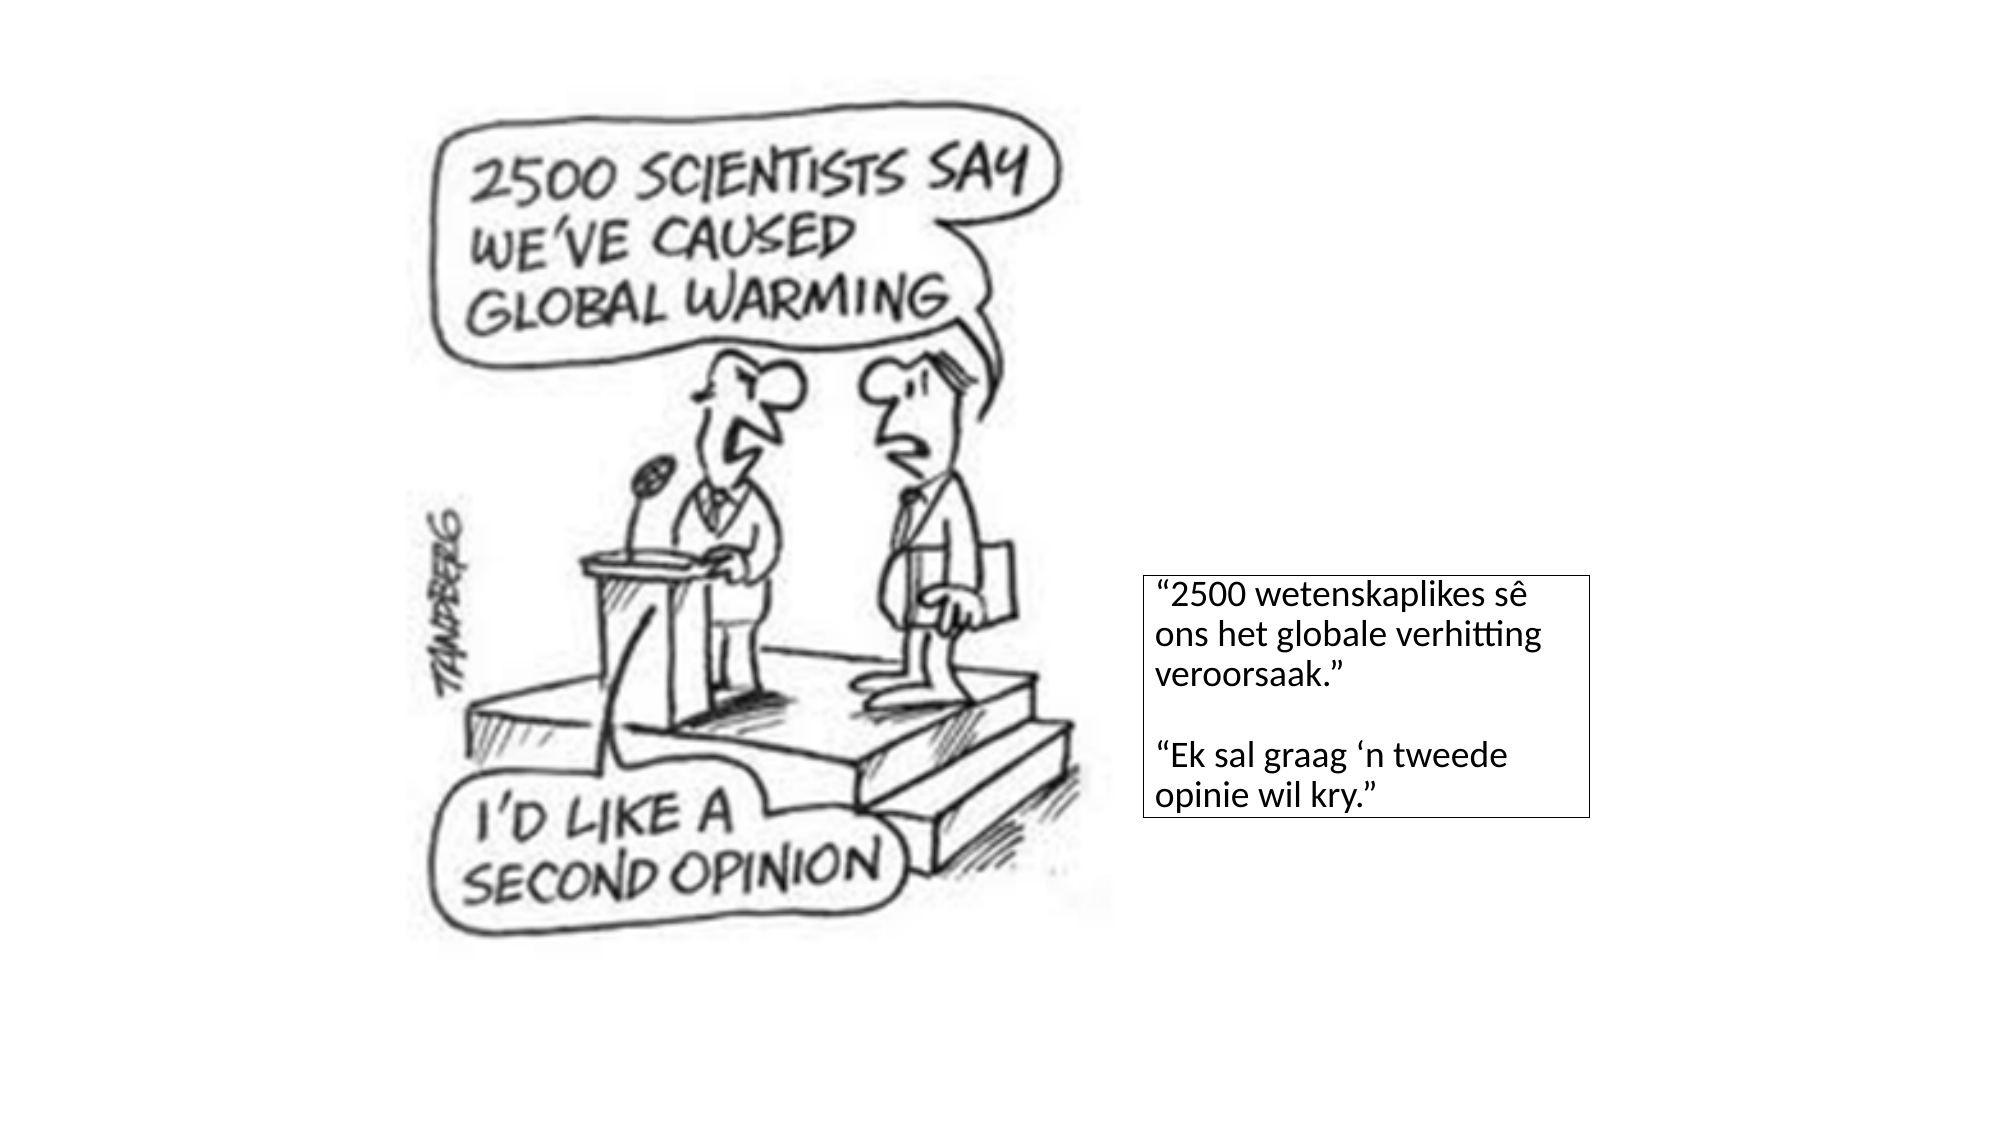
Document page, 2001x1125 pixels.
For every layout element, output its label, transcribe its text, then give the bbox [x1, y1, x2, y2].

picture [376, 0, 1144, 1033]
table_header “2500 wetenskaplikes sê ons het globale verhitting veroorsaak.” “Ek sal graag ‘n tweede opinie wil kry.” [1144, 576, 1589, 817]
